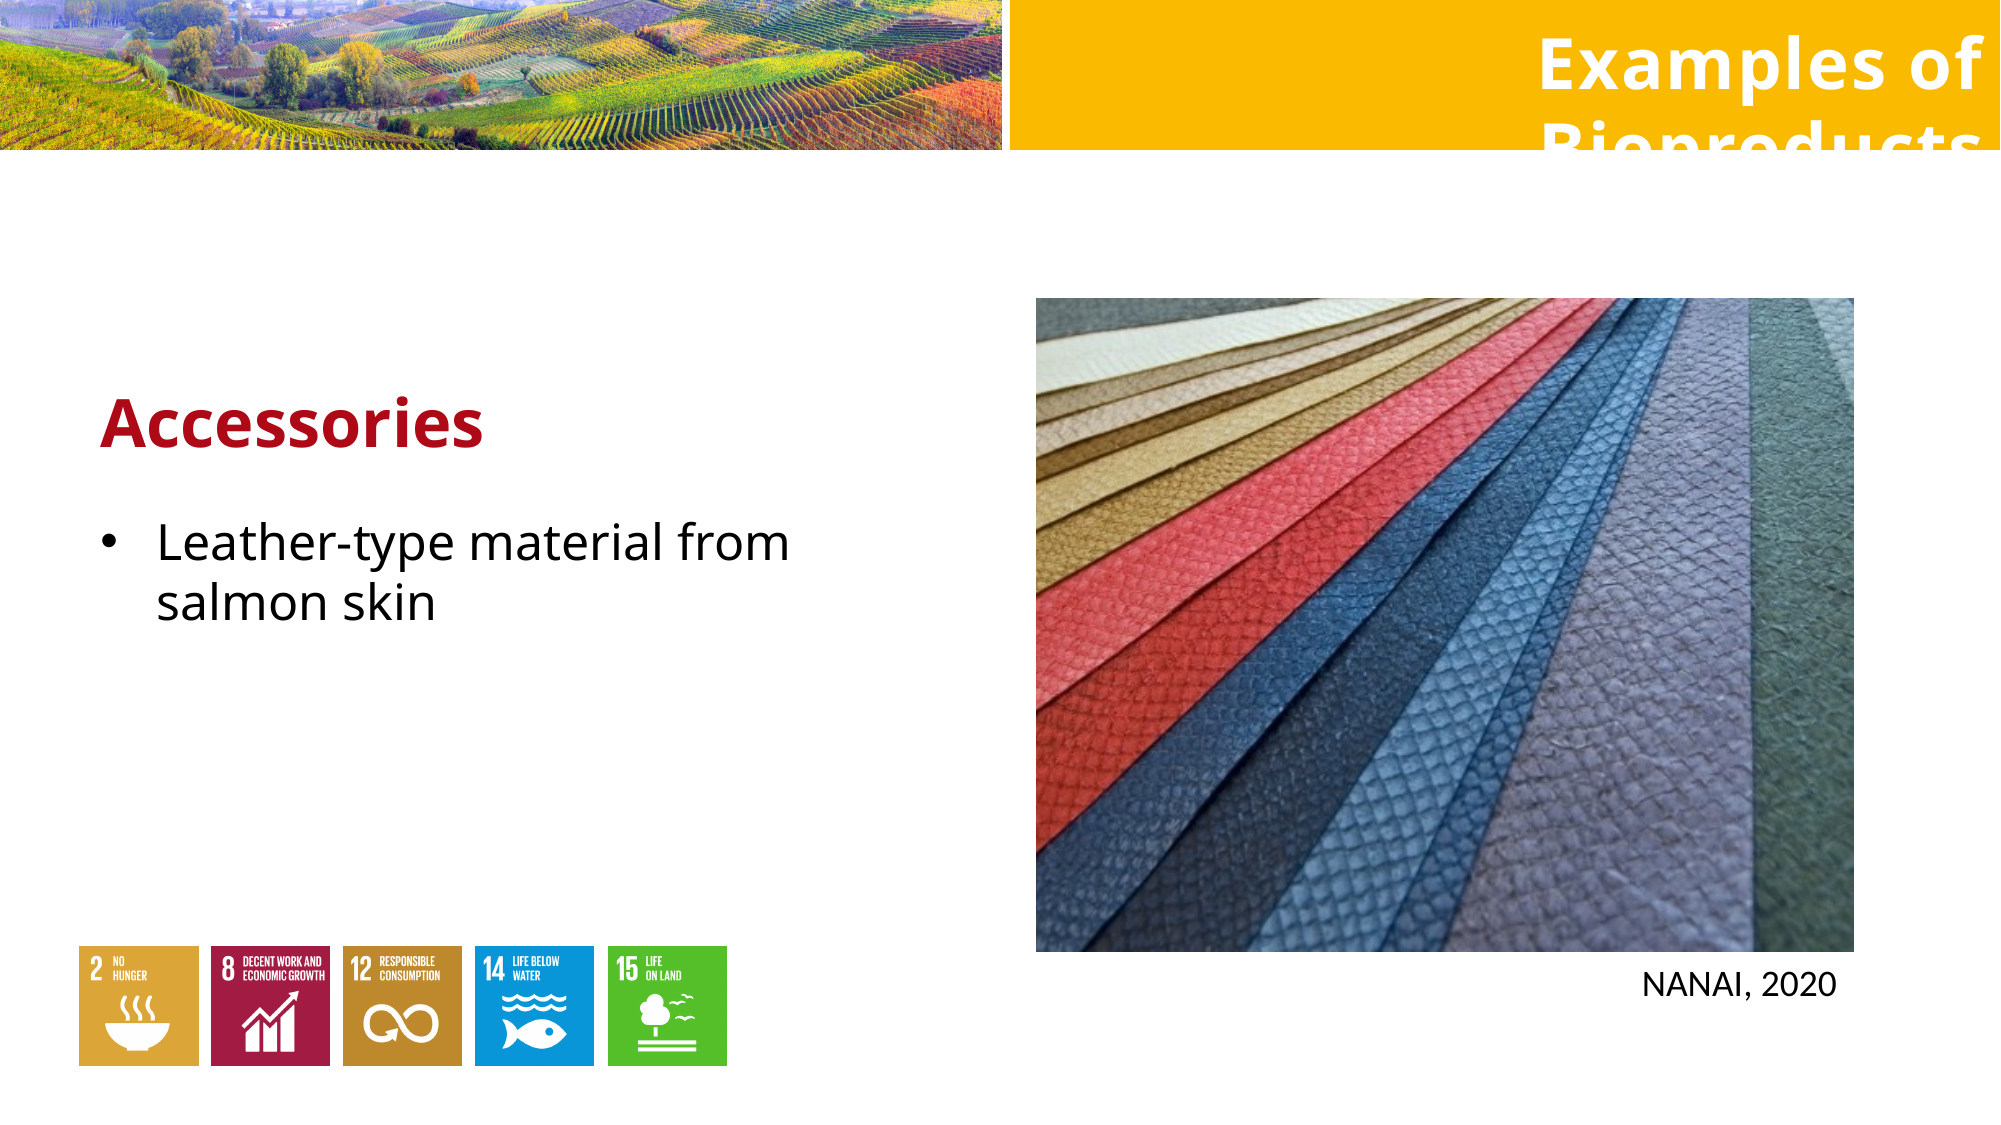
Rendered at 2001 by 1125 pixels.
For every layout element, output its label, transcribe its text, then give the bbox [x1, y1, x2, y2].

picture [0, 0, 1002, 150]
picture [532, 957, 538, 965]
picture [550, 957, 558, 965]
text_box NANAI, 2020 [1627, 952, 1853, 1012]
picture [514, 972, 524, 980]
text_box Accessories Leather-type material from salmon skin [85, 373, 984, 638]
picture [211, 946, 330, 1066]
picture [493, 957, 504, 980]
picture [503, 1005, 566, 1011]
text_box Examples of Bioproducts [1133, 11, 2000, 196]
text_box [1009, 0, 2000, 151]
picture [343, 946, 463, 1066]
picture [503, 995, 566, 1001]
picture [1036, 298, 1854, 952]
picture [608, 946, 727, 1066]
picture [79, 946, 199, 1066]
picture [484, 957, 490, 980]
picture [504, 1020, 565, 1048]
